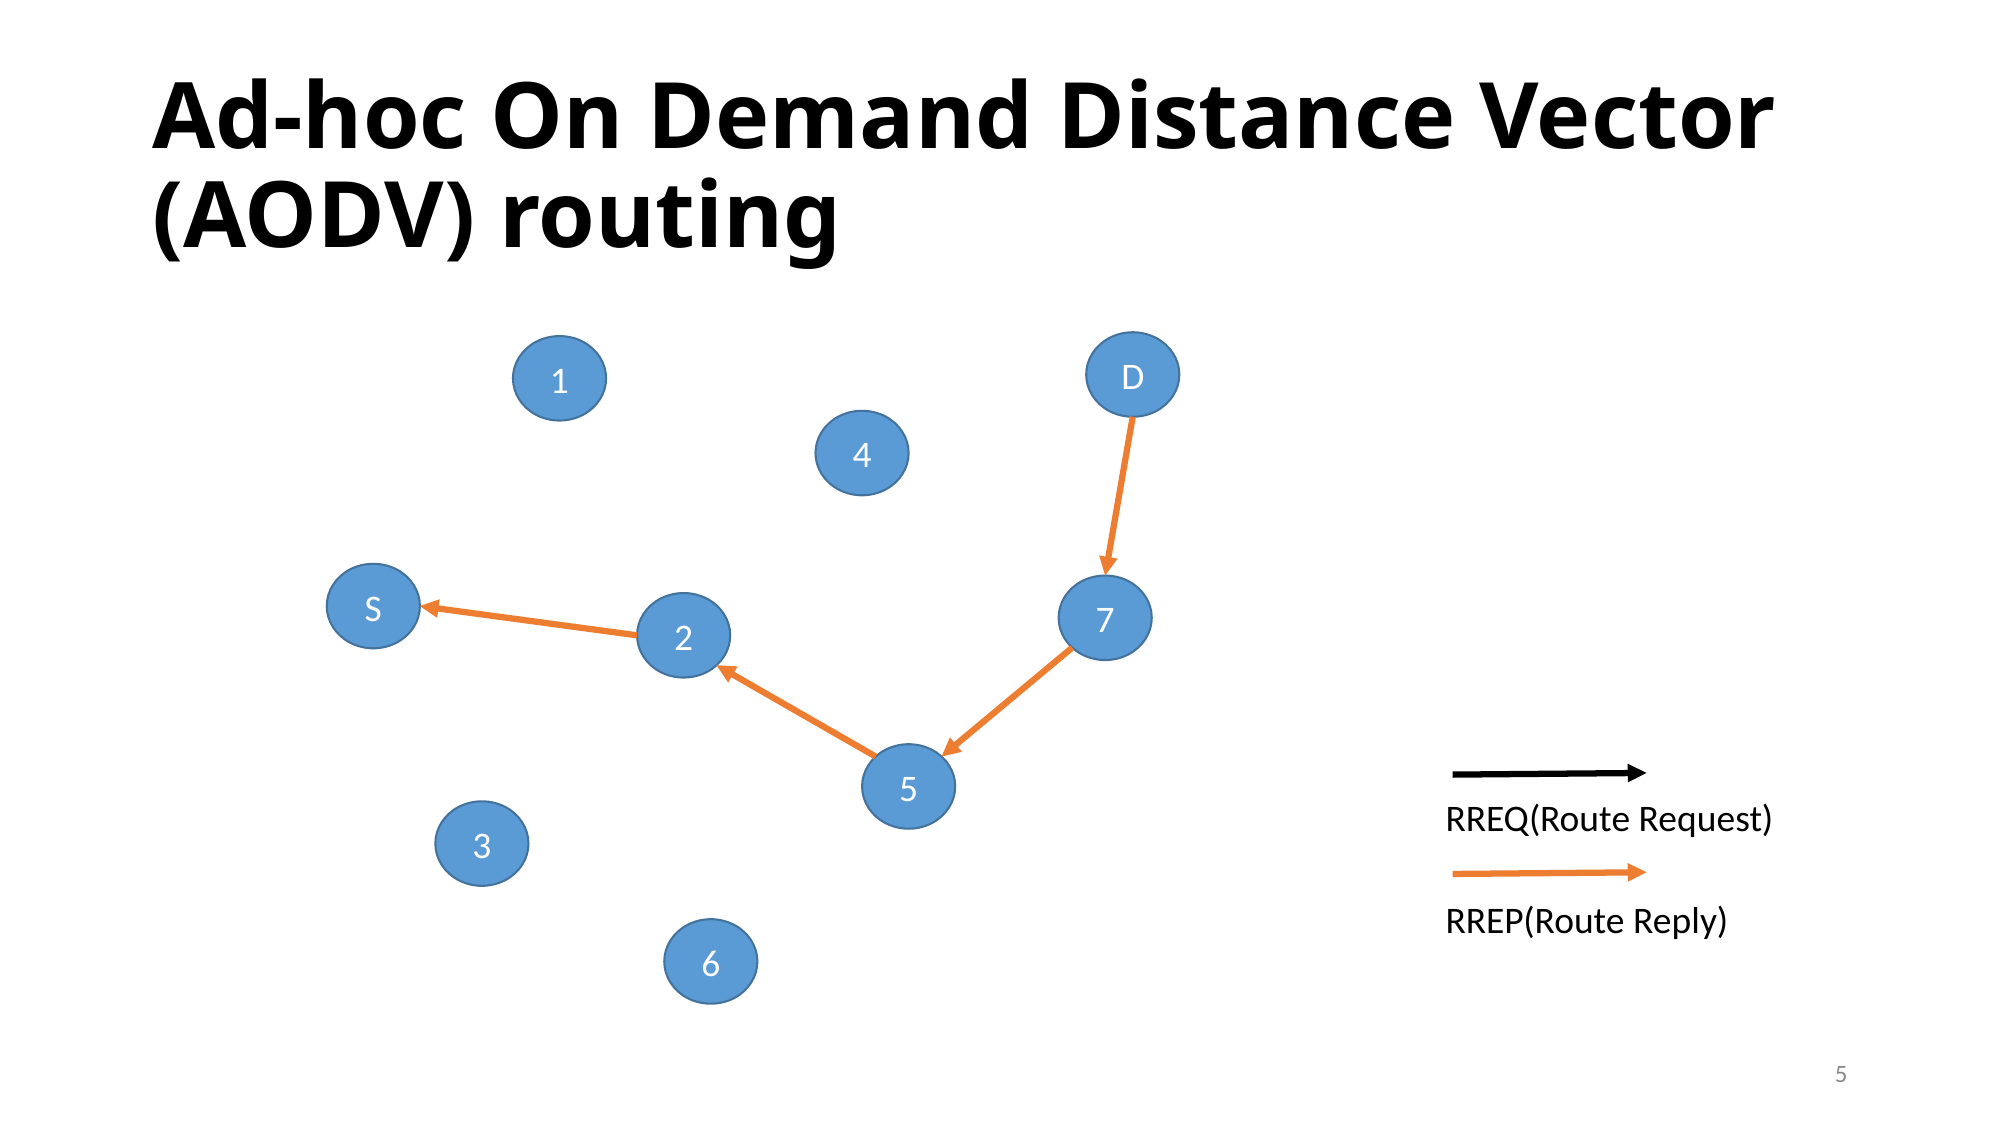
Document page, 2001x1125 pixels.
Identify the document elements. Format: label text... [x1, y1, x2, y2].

text_box 4 [814, 409, 910, 497]
text_box 5 [861, 743, 957, 830]
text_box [716, 665, 876, 757]
text_box D [1085, 331, 1181, 418]
text_box 3 [434, 800, 530, 887]
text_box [419, 605, 638, 636]
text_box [1105, 416, 1133, 576]
text_box 6 [663, 918, 759, 1005]
text_box S [325, 562, 421, 650]
text_box RREQ(Route Request) [1430, 786, 1789, 847]
text_box 1 [511, 335, 608, 422]
title Ad-hoc On Demand Distance Vector (AODV) routing [137, 59, 1863, 278]
slide_number 5 [1412, 1042, 1863, 1103]
text_box RREP(Route Reply) [1430, 888, 1744, 949]
text_box 7 [1057, 574, 1153, 662]
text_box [941, 647, 1073, 757]
text_box 2 [636, 591, 732, 679]
